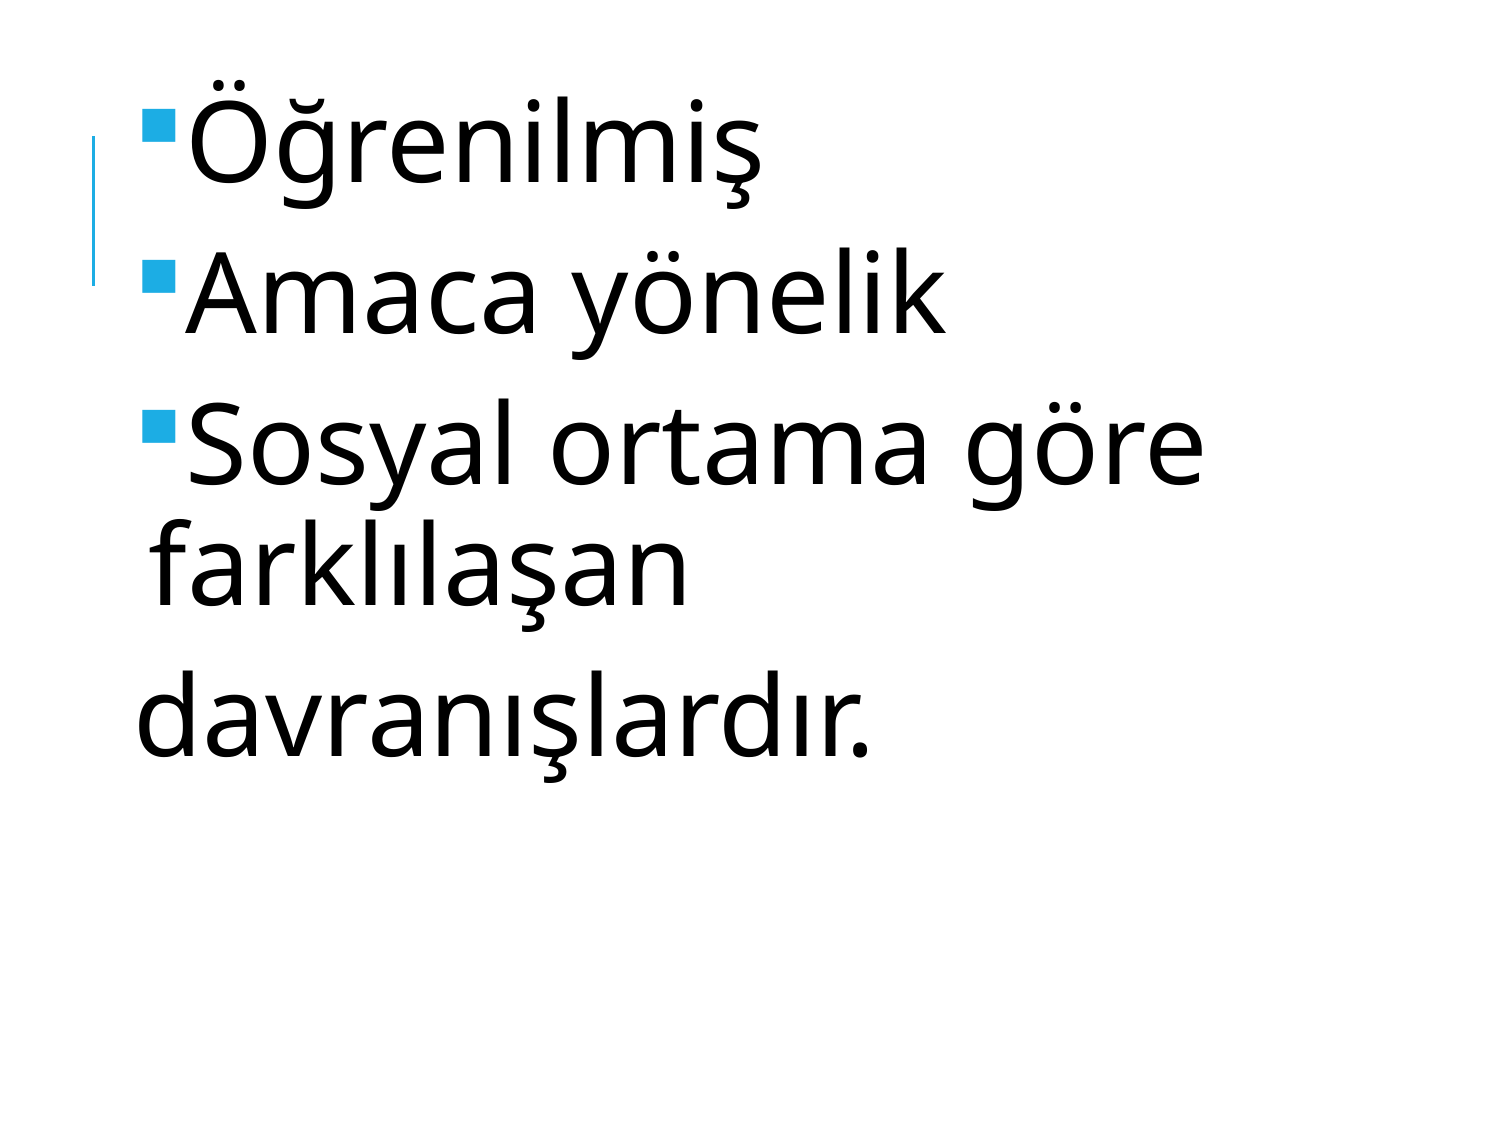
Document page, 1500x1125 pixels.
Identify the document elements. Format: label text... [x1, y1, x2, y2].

list Öğrenilmiş Amaca yönelik Sosyal ortama göre farklılaşan davranışlardır. [126, 78, 1322, 1035]
